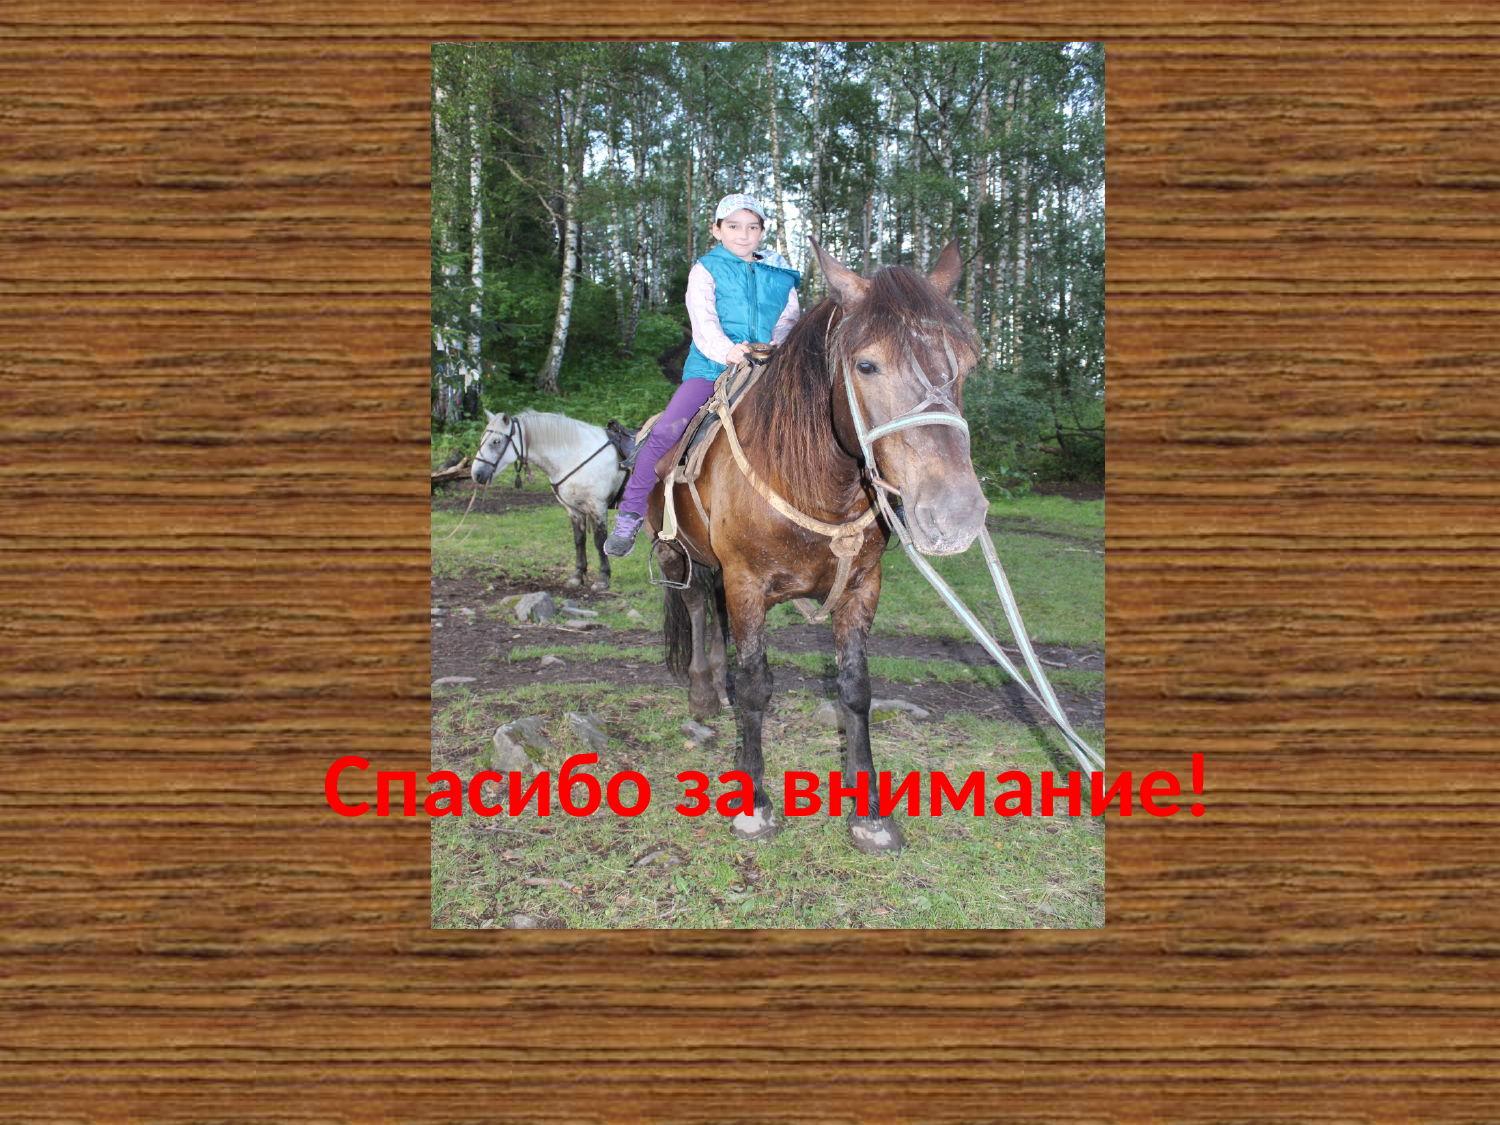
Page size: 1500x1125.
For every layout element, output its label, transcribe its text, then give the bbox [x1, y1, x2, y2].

picture [0, 0, 1500, 1125]
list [430, 42, 1105, 929]
title Спасибо за внимание! [88, 609, 1451, 951]
